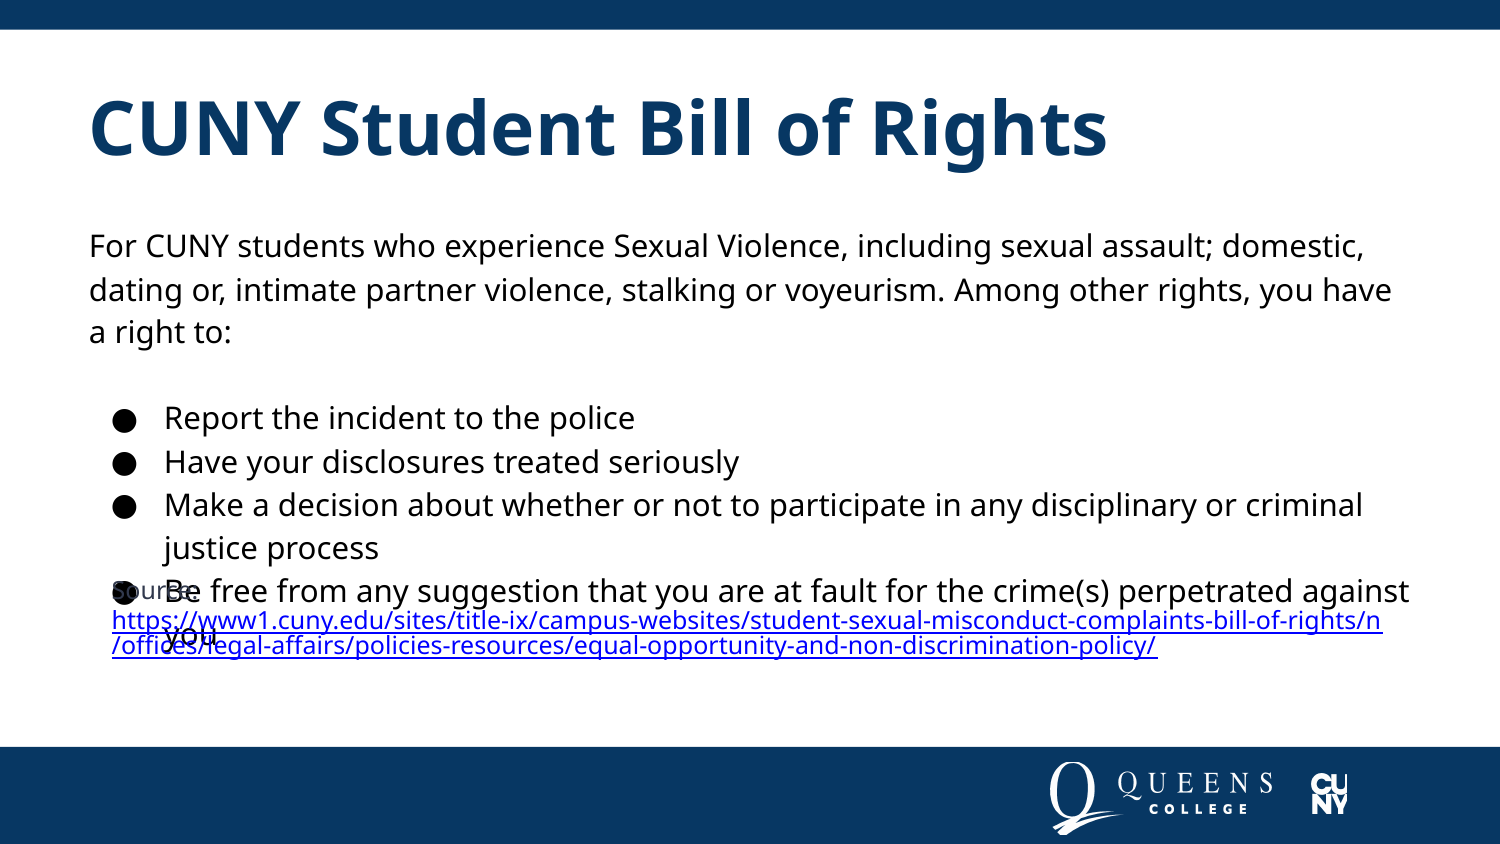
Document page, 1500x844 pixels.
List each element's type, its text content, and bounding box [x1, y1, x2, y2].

text_box CUNY Student Bill of Rights [74, 80, 1417, 172]
text_box [0, 0, 1500, 30]
picture [1049, 762, 1348, 835]
text_box [0, 746, 1500, 844]
text_box Source: https://www1.cuny.edu/sites/title-ix/campus-websites/student-sexual-misconduct-complaints-bill-of-rights/n/offices/legal-affairs/policies-resources/equal-opportunity-and-non-discrimination-policy/ [96, 567, 1407, 647]
text_box For CUNY students who experience Sexual Violence, including sexual assault; domestic, dating or, intimate partner violence, stalking or voyeurism. Among other rights, you have a right to: Report the incident to the police Have your disclosures treated seriously Make a decision about whether or not to participate in any disciplinary or criminal justice process Be free from any suggestion that you are at fault for the crime(s) perpetrated against you [74, 213, 1434, 610]
